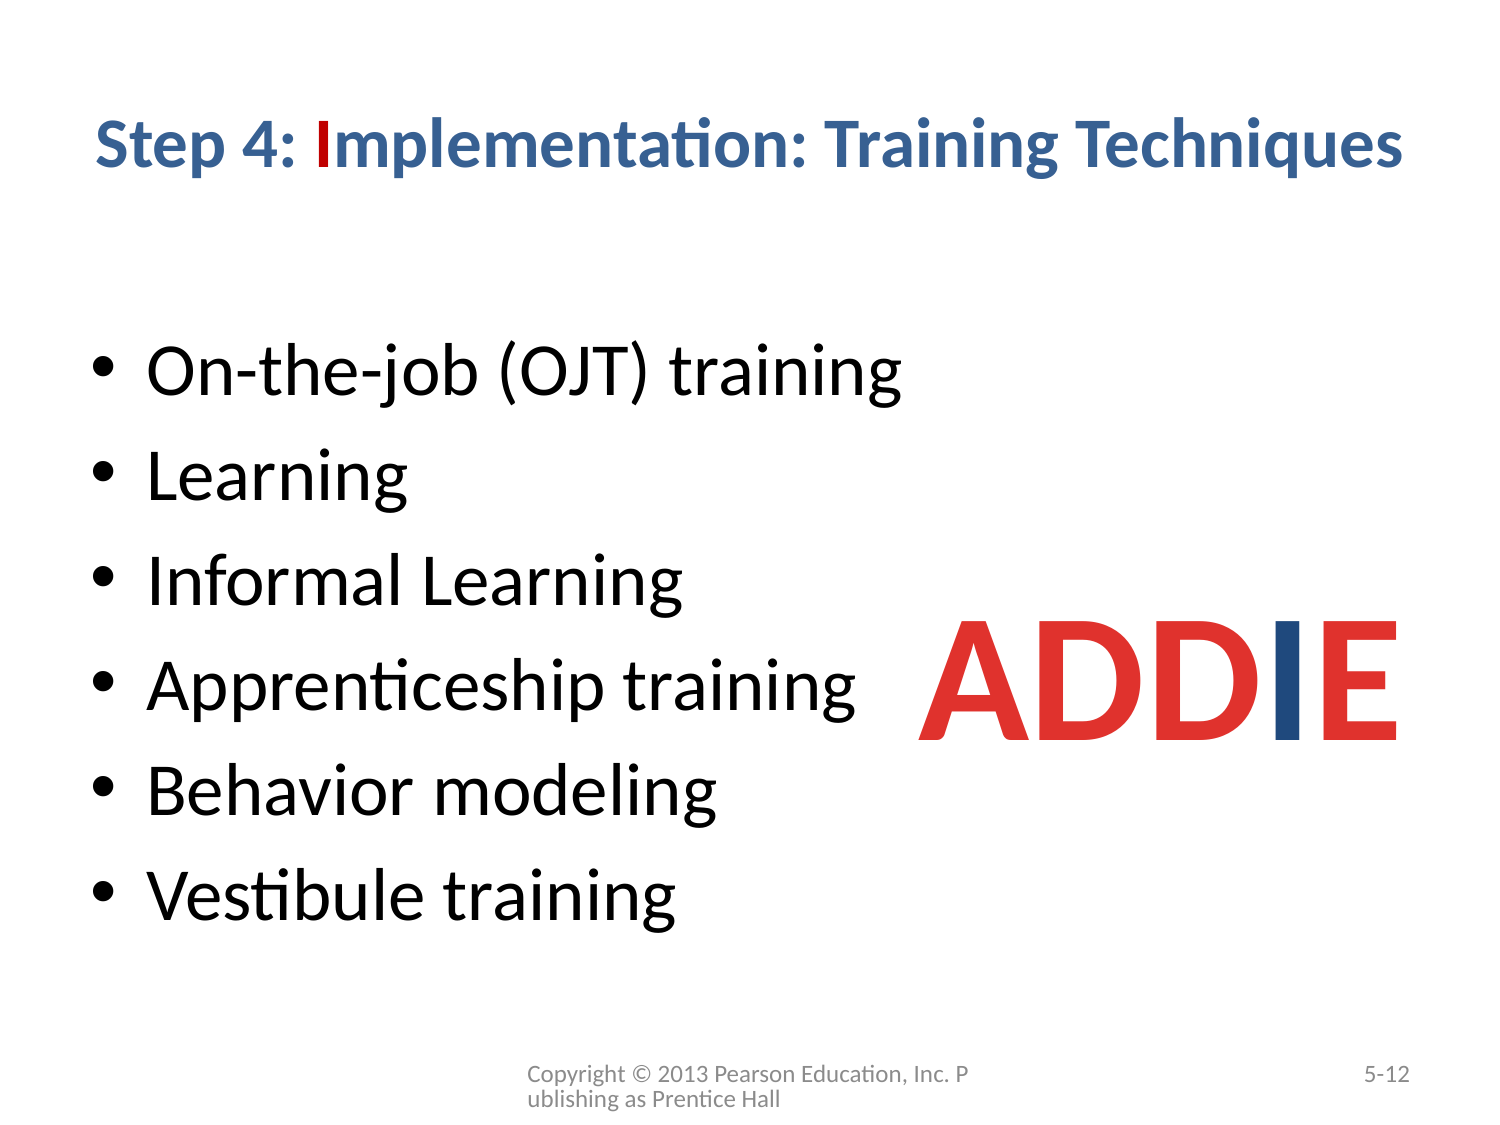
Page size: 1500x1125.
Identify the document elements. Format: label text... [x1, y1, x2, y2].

list On-the-job (OJT) training Learning Informal Learning Apprenticeship training Behavior modeling Vestibule training [75, 312, 1425, 1005]
slide_number 5-12 [1074, 1042, 1425, 1103]
title Step 4: Implementation: Training Techniques [75, 45, 1425, 233]
footer Copyright © 2013 Pearson Education, Inc. Publishing as Prentice Hall [512, 1042, 988, 1103]
text_box ADDIE [903, 549, 1418, 785]
